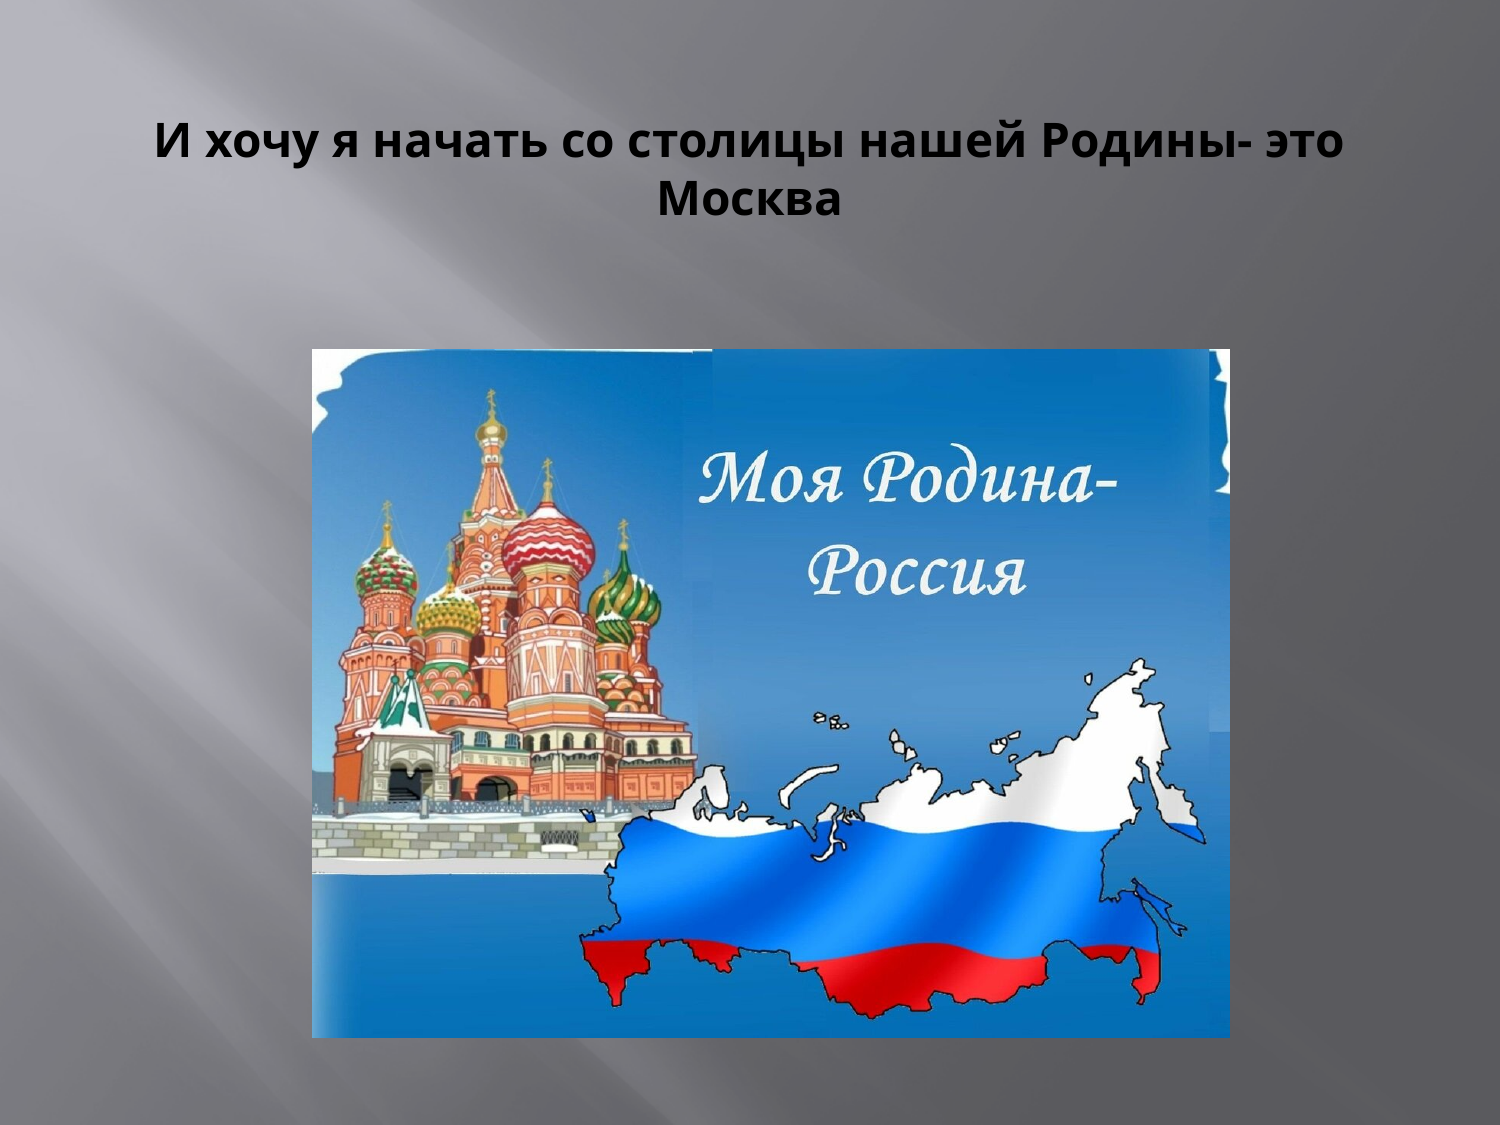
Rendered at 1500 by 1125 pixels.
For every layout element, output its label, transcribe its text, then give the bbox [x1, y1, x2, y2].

title И хочу я начать со столицы нашей Родины- это Москва [75, 45, 1425, 233]
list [312, 349, 1230, 1038]
